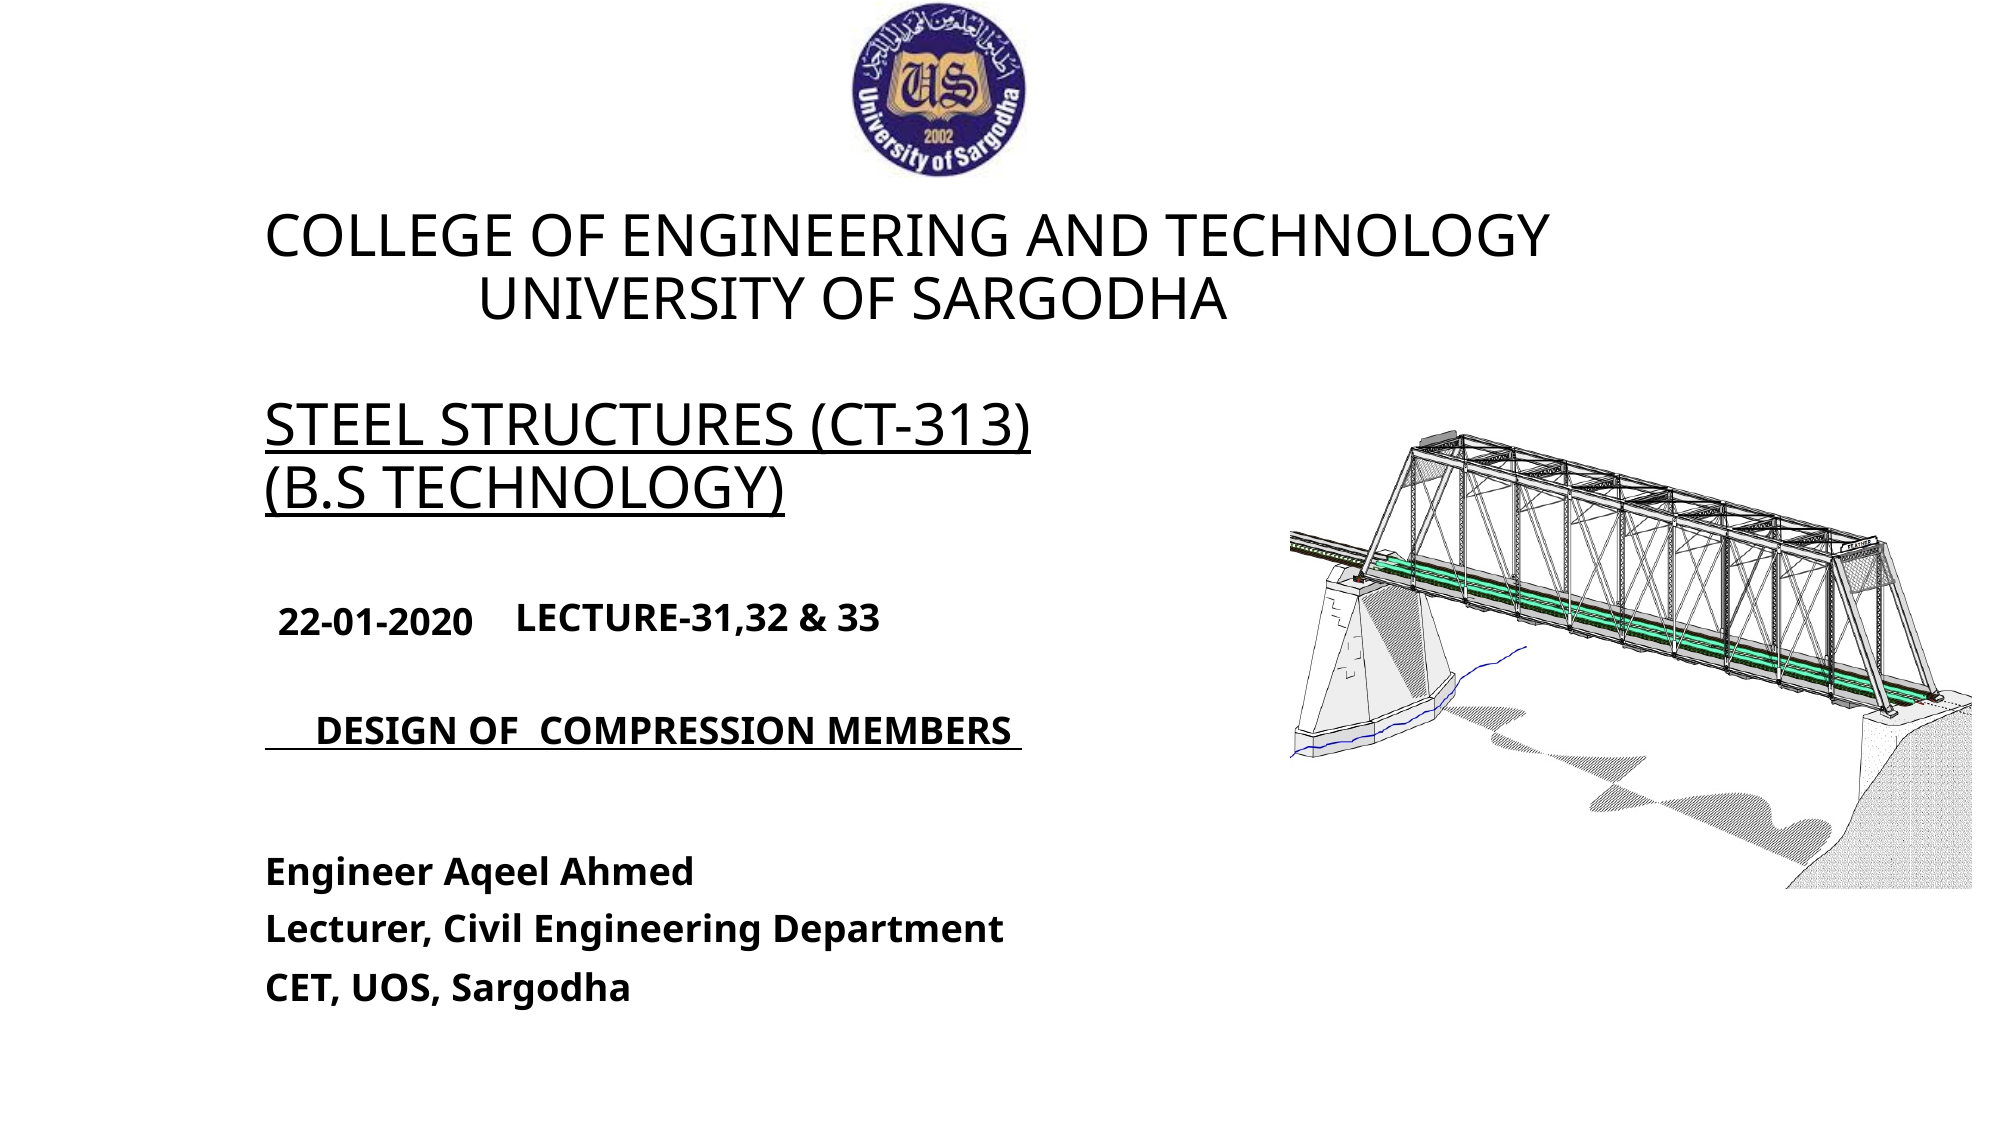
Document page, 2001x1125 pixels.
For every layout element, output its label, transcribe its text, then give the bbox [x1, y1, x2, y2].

picture [1290, 361, 1972, 889]
picture [849, 0, 1030, 179]
text_box 22-01-2020 [263, 590, 671, 696]
subtitle LECTURE-31,32 & 33 DESIGN OF COMPRESSION MEMBERS Engineer Aqeel Ahmed Lecturer, Civil Engineering Department CET, UOS, Sargodha [249, 590, 1750, 1015]
title COLLEGE OF ENGINEERING AND TECHNOLOGY UNIVERSITY OF SARGODHA STEEL STRUCTURES (CT-313) (B.S TECHNOLOGY) [249, 199, 1810, 590]
